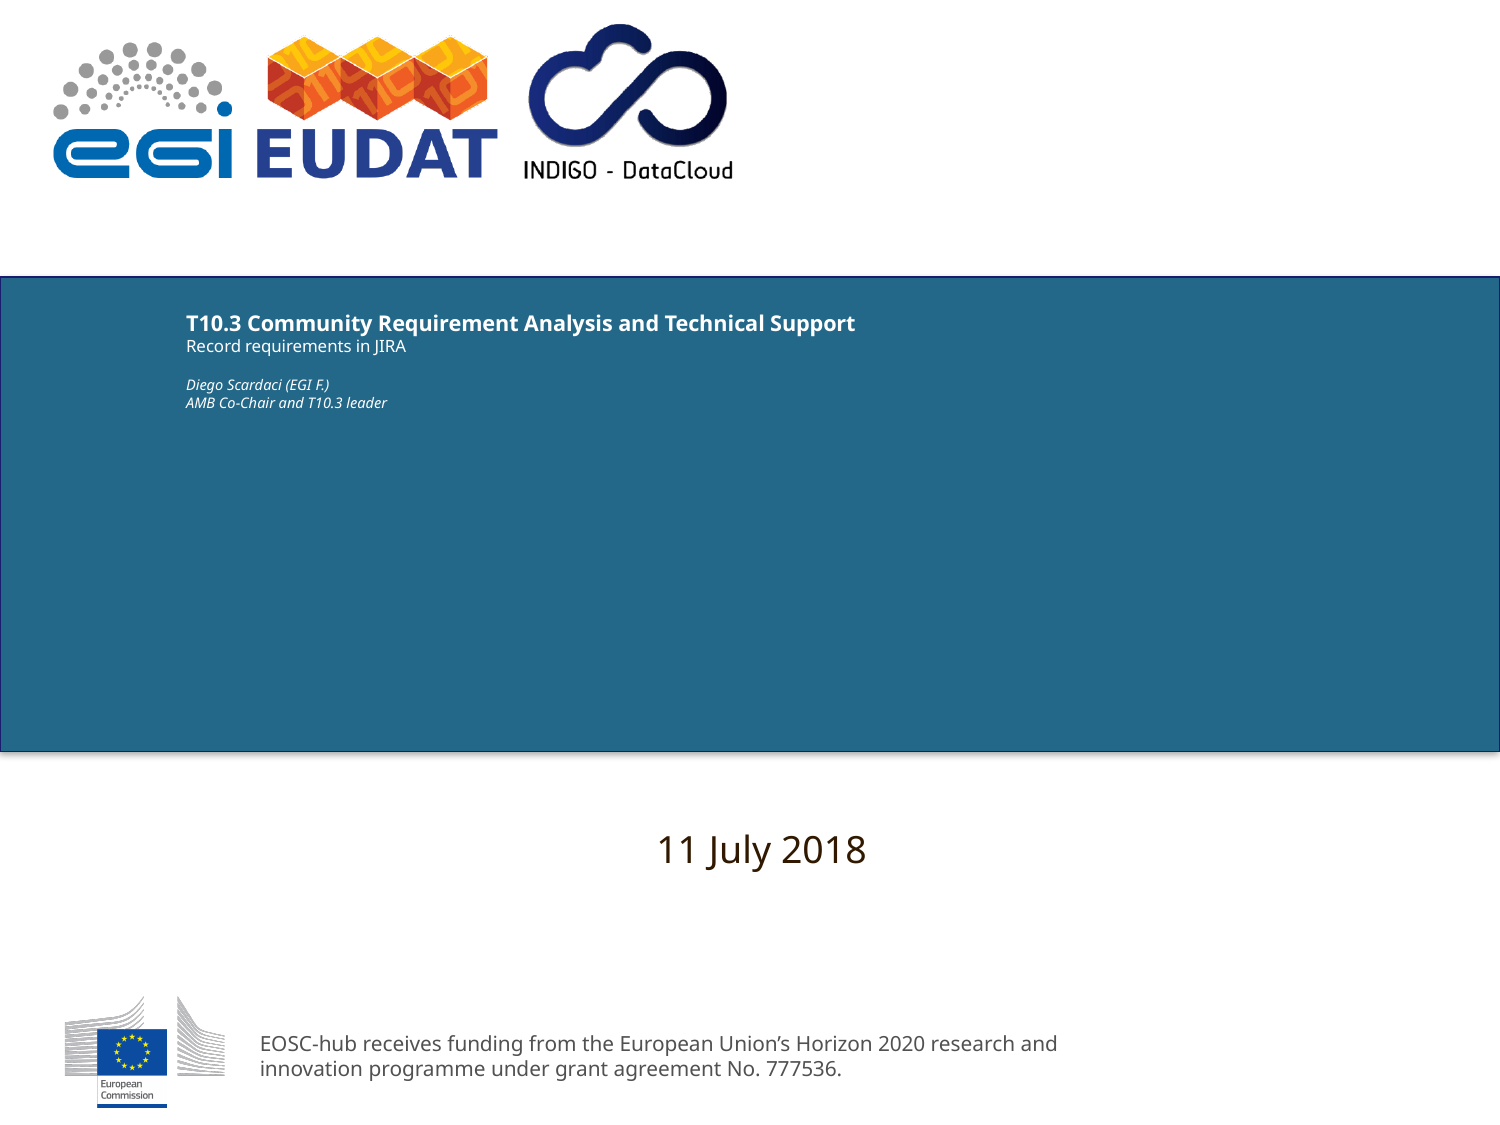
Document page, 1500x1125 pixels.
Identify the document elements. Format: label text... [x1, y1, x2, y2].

title T10.3 Community Requirement Analysis and Technical Support Record requirements in JIRA Diego Scardaci (EGI F.) AMB Co-Chair and T10.3 leader [171, 302, 1400, 421]
picture [29, 16, 755, 200]
subtitle 11 July 2018 [76, 818, 1447, 917]
